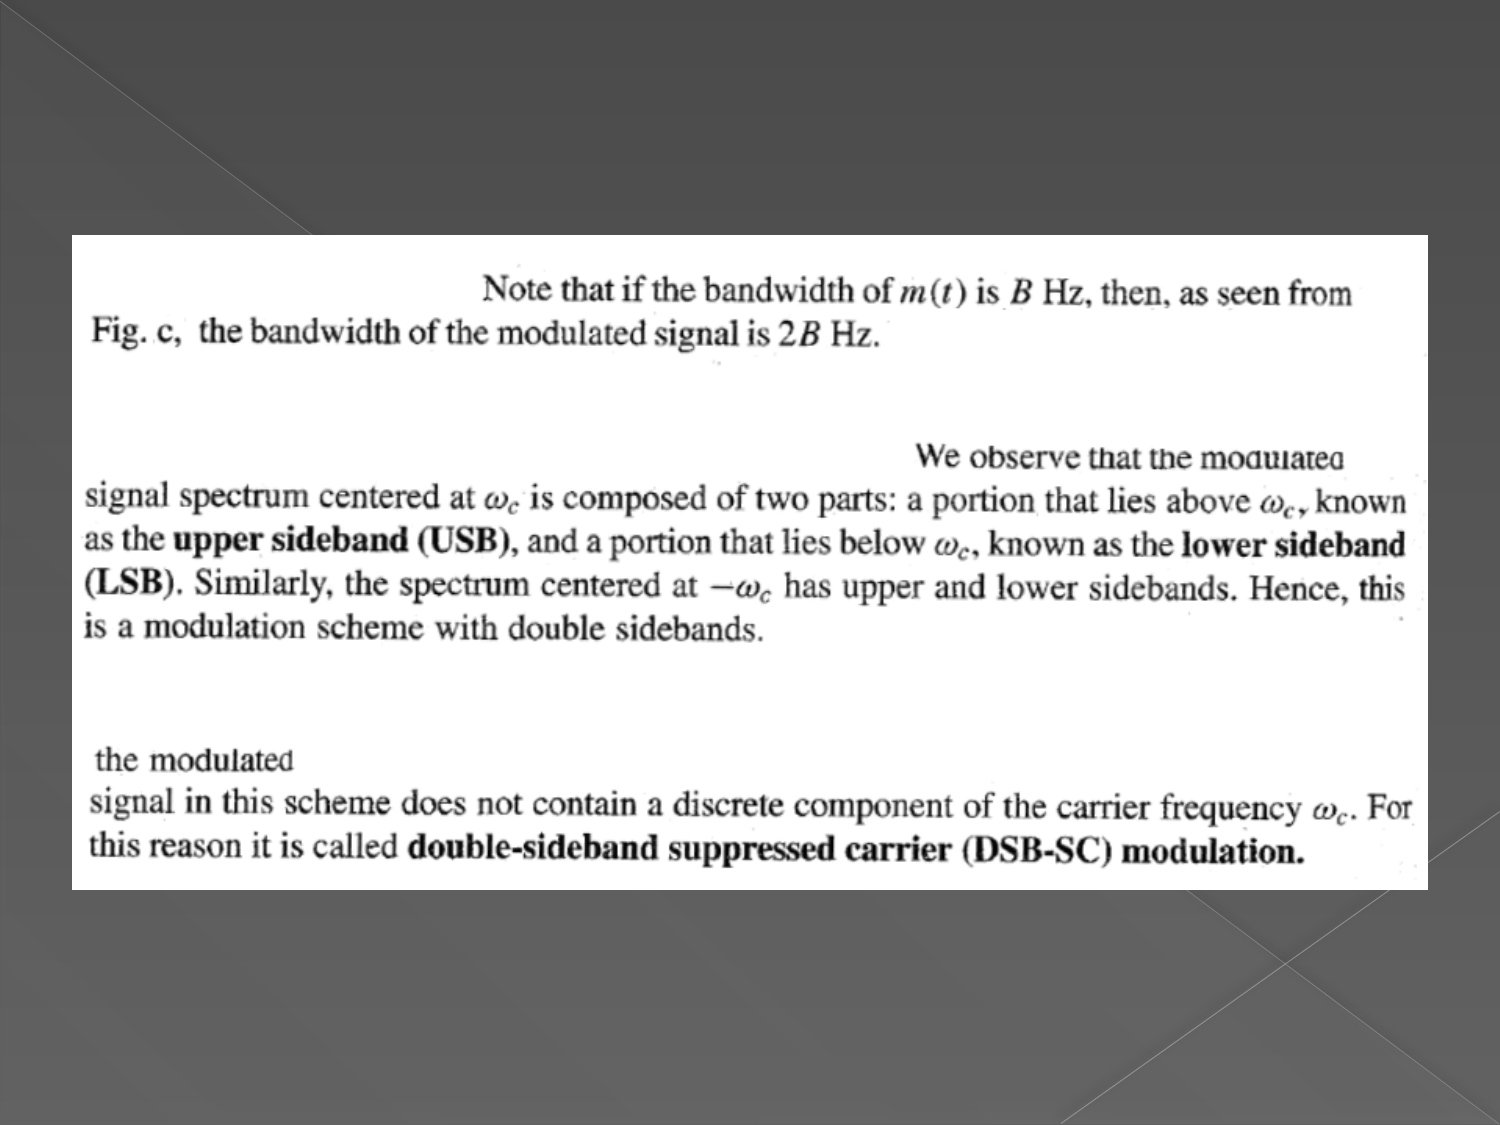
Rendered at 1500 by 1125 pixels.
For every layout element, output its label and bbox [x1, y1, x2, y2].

picture [72, 234, 1428, 890]
